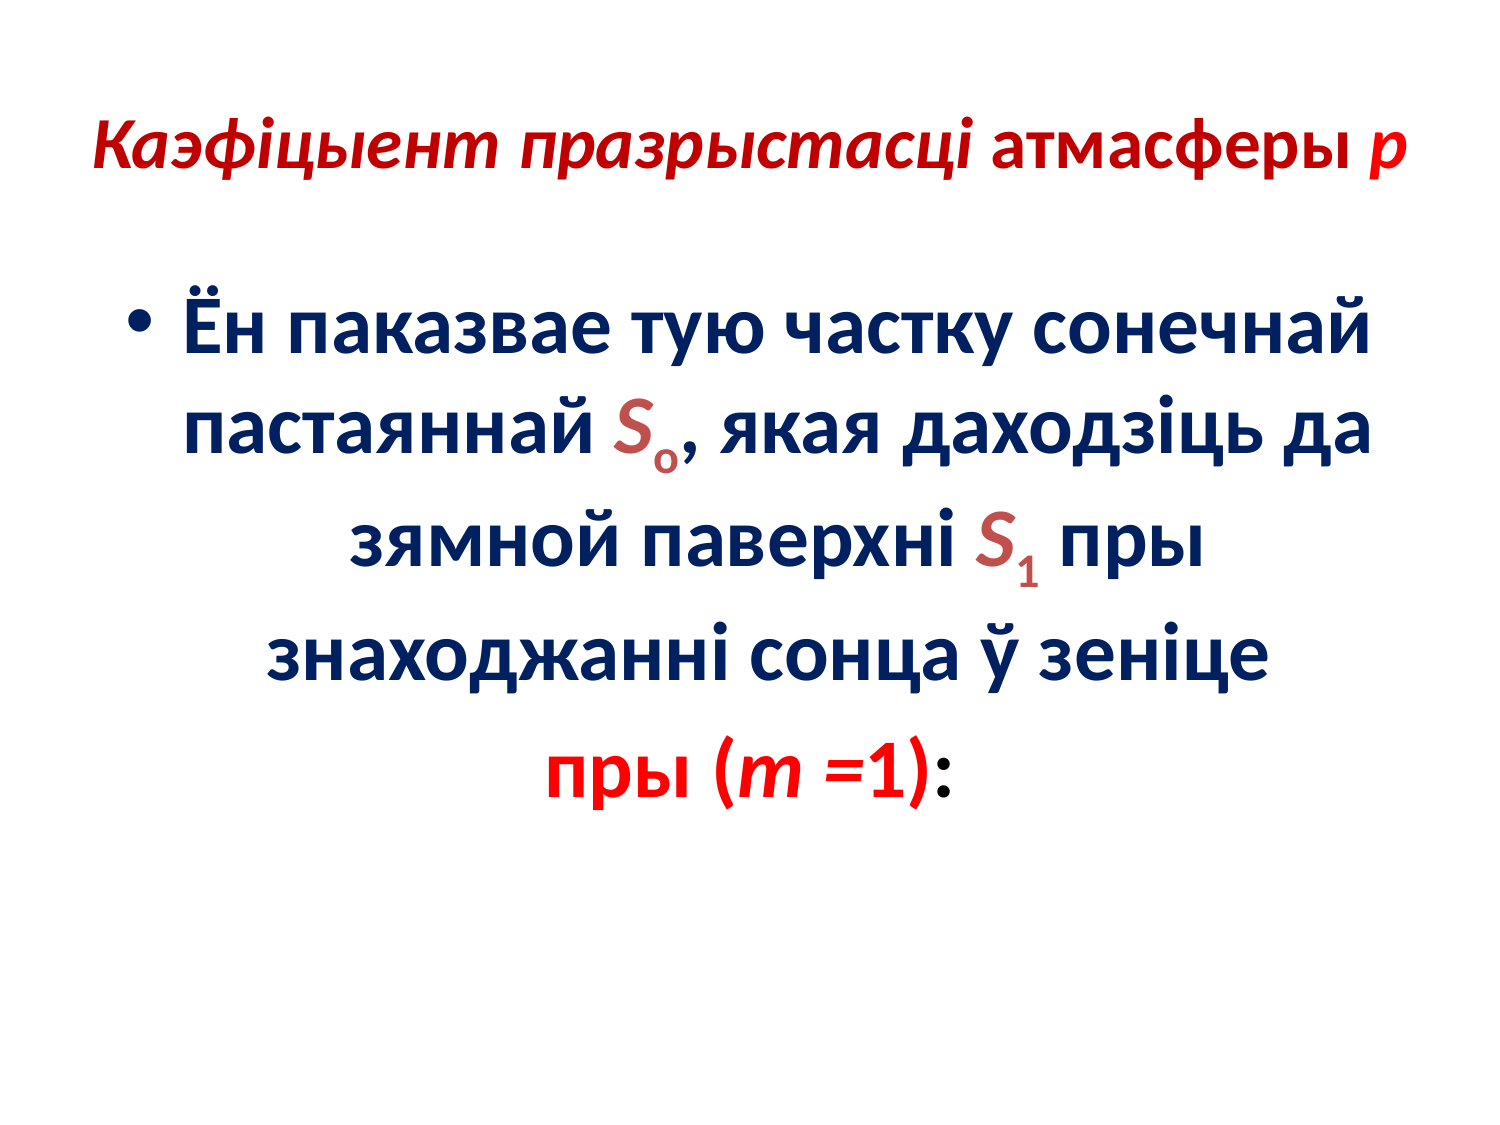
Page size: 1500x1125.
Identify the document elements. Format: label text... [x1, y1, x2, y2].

list Ён паказвае тую частку сонечнай пастаяннай Sо, якая даходзіць да зямной паверхні S1 пры знаходжанні сонца ў зеніце пры (m =1): [75, 262, 1425, 926]
title Каэфіцыент празрыстасці атмасферы р [75, 45, 1425, 233]
